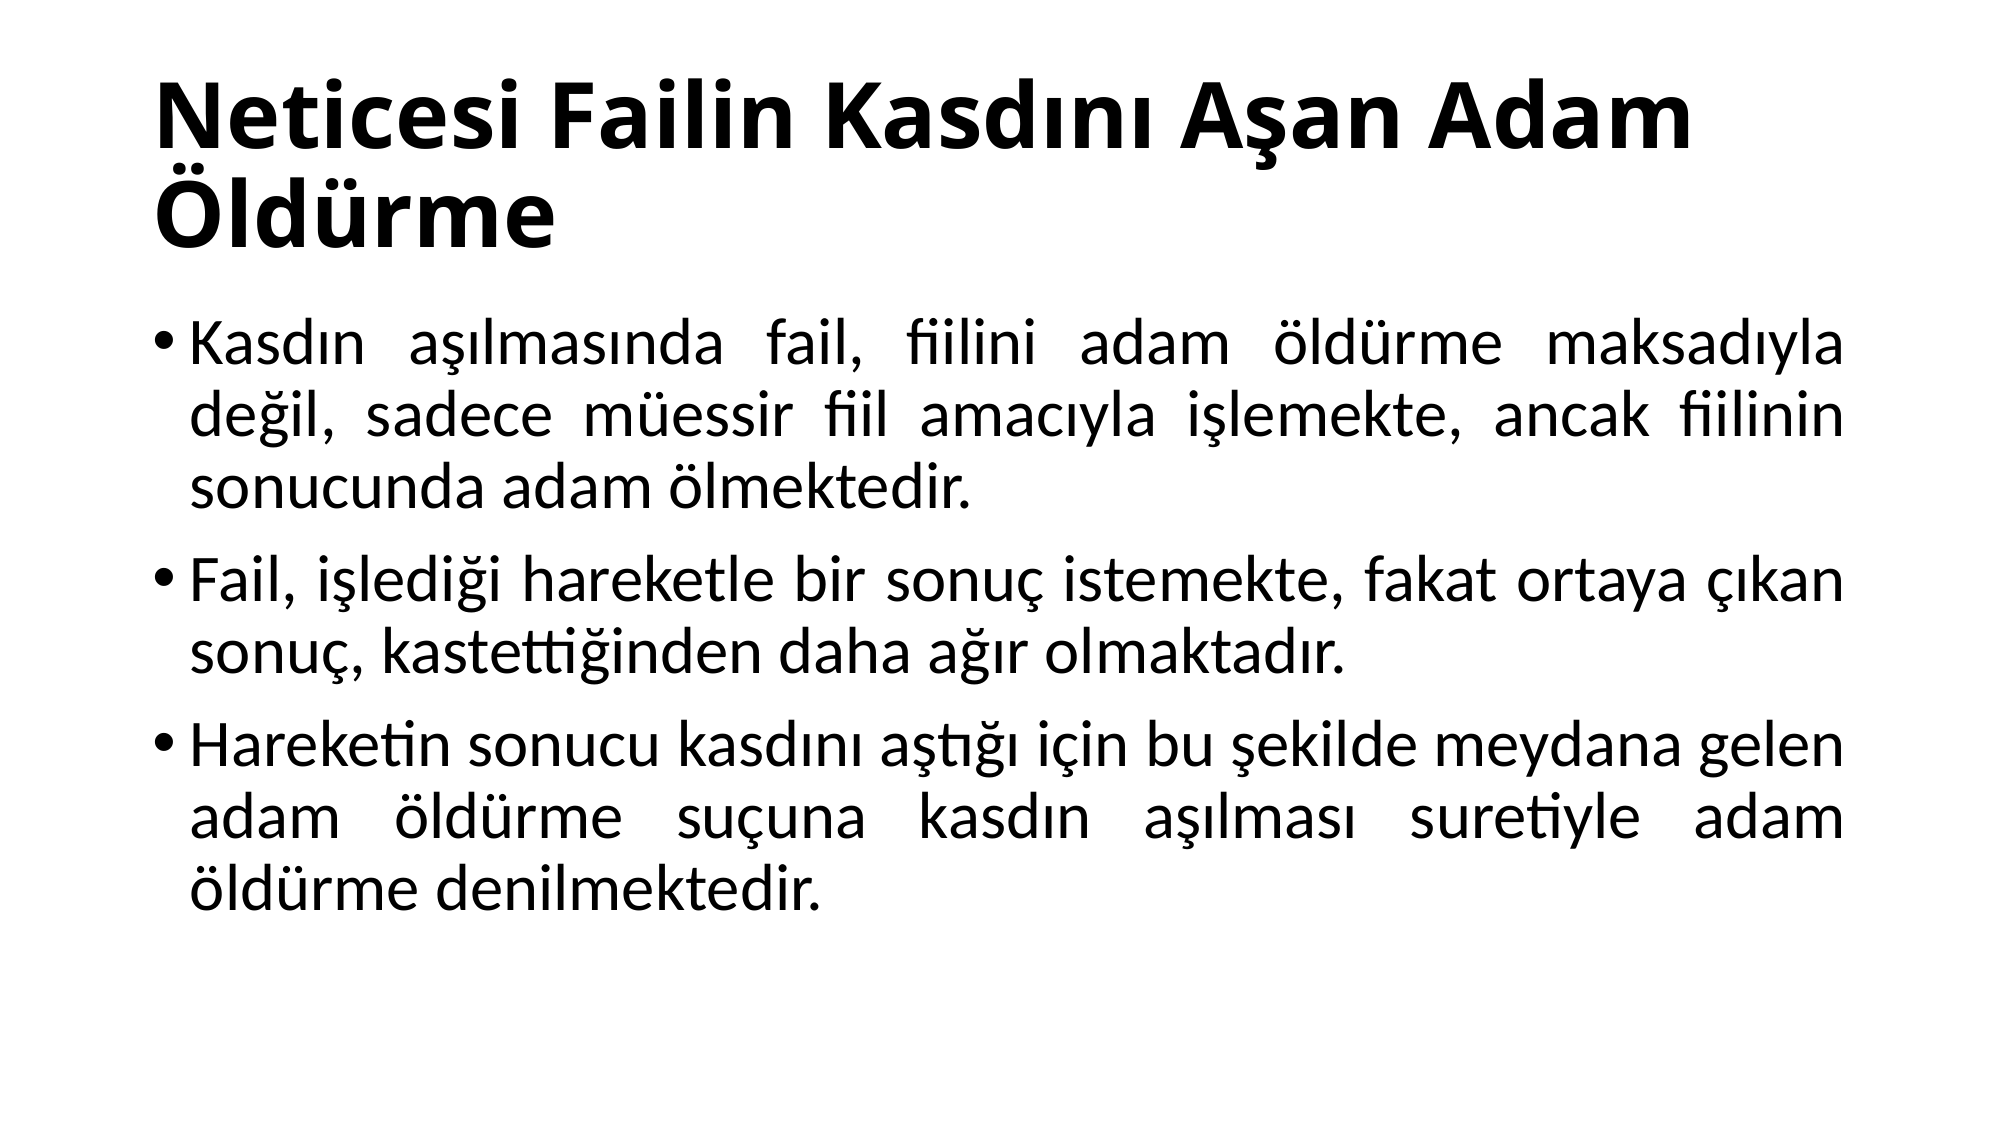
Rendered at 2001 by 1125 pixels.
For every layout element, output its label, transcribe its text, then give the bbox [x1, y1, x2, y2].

title Neticesi Failin Kasdını Aşan Adam Öldürme [137, 59, 1863, 278]
list Kasdın aşılmasında fail, fiilini adam öldürme maksadıyla değil, sadece müessir fiil amacıyla işlemekte, ancak fiilinin sonucunda adam ölmektedir. Fail, işlediği hareketle bir sonuç istemekte, fakat ortaya çıkan sonuç, kastettiğinden daha ağır olmaktadır. Hareketin sonucu kasdını aştığı için bu şekilde meydana gelen adam öldürme suçuna kasdın aşılması suretiyle adam öldürme denilmektedir. [137, 299, 1863, 1014]
